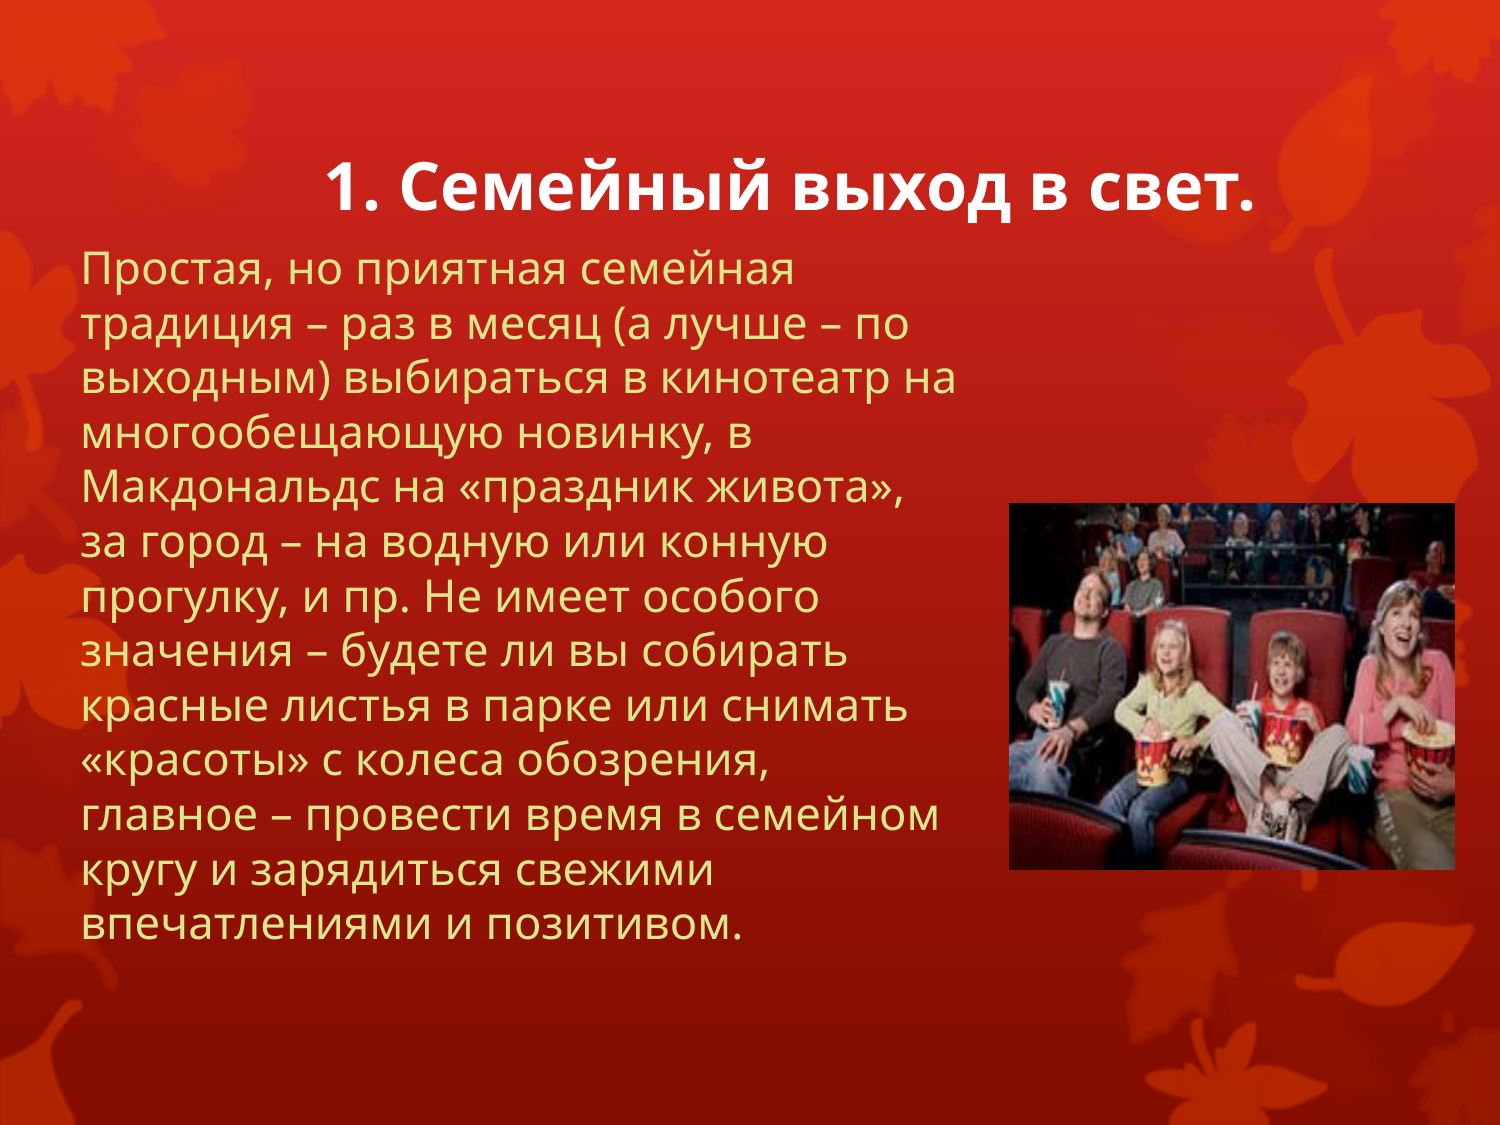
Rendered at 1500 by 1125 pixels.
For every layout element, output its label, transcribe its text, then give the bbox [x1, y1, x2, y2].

picture [1009, 502, 1456, 871]
title 1. Семейный выход в свет. [206, 137, 1375, 232]
list Простая, но приятная семейная традиция – раз в месяц (а лучше – по выходным) выбираться в кинотеатр на многообещающую новинку, в Макдональдс на «праздник живота», за город – на водную или конную прогулку, и пр. Не имеет особого значения – будете ли вы собирать красные листья в парке или снимать «красоты» с колеса обозрения, главное – провести время в семейном кругу и зарядиться свежими впечатлениями и позитивом. [64, 231, 975, 1059]
